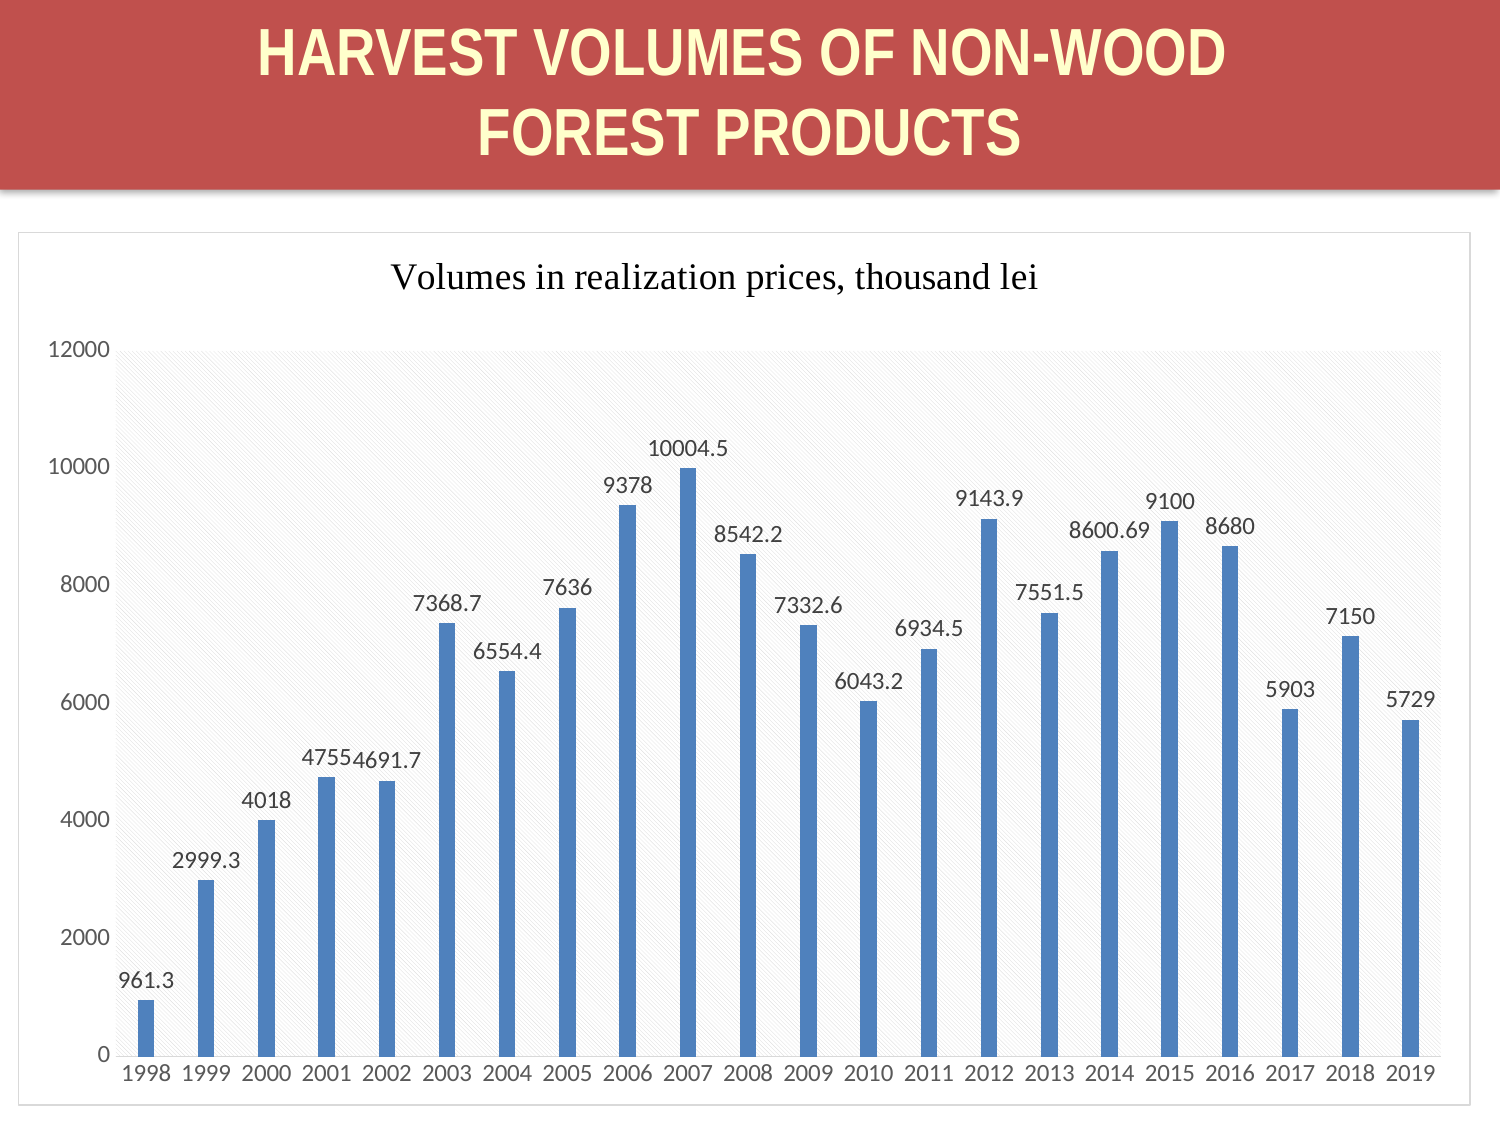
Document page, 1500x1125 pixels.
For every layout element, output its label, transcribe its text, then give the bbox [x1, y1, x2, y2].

title HARVEST VOLUMES OF NON-WOOD FOREST PRODUCTS [0, 0, 1500, 190]
chart [17, 231, 1471, 1107]
